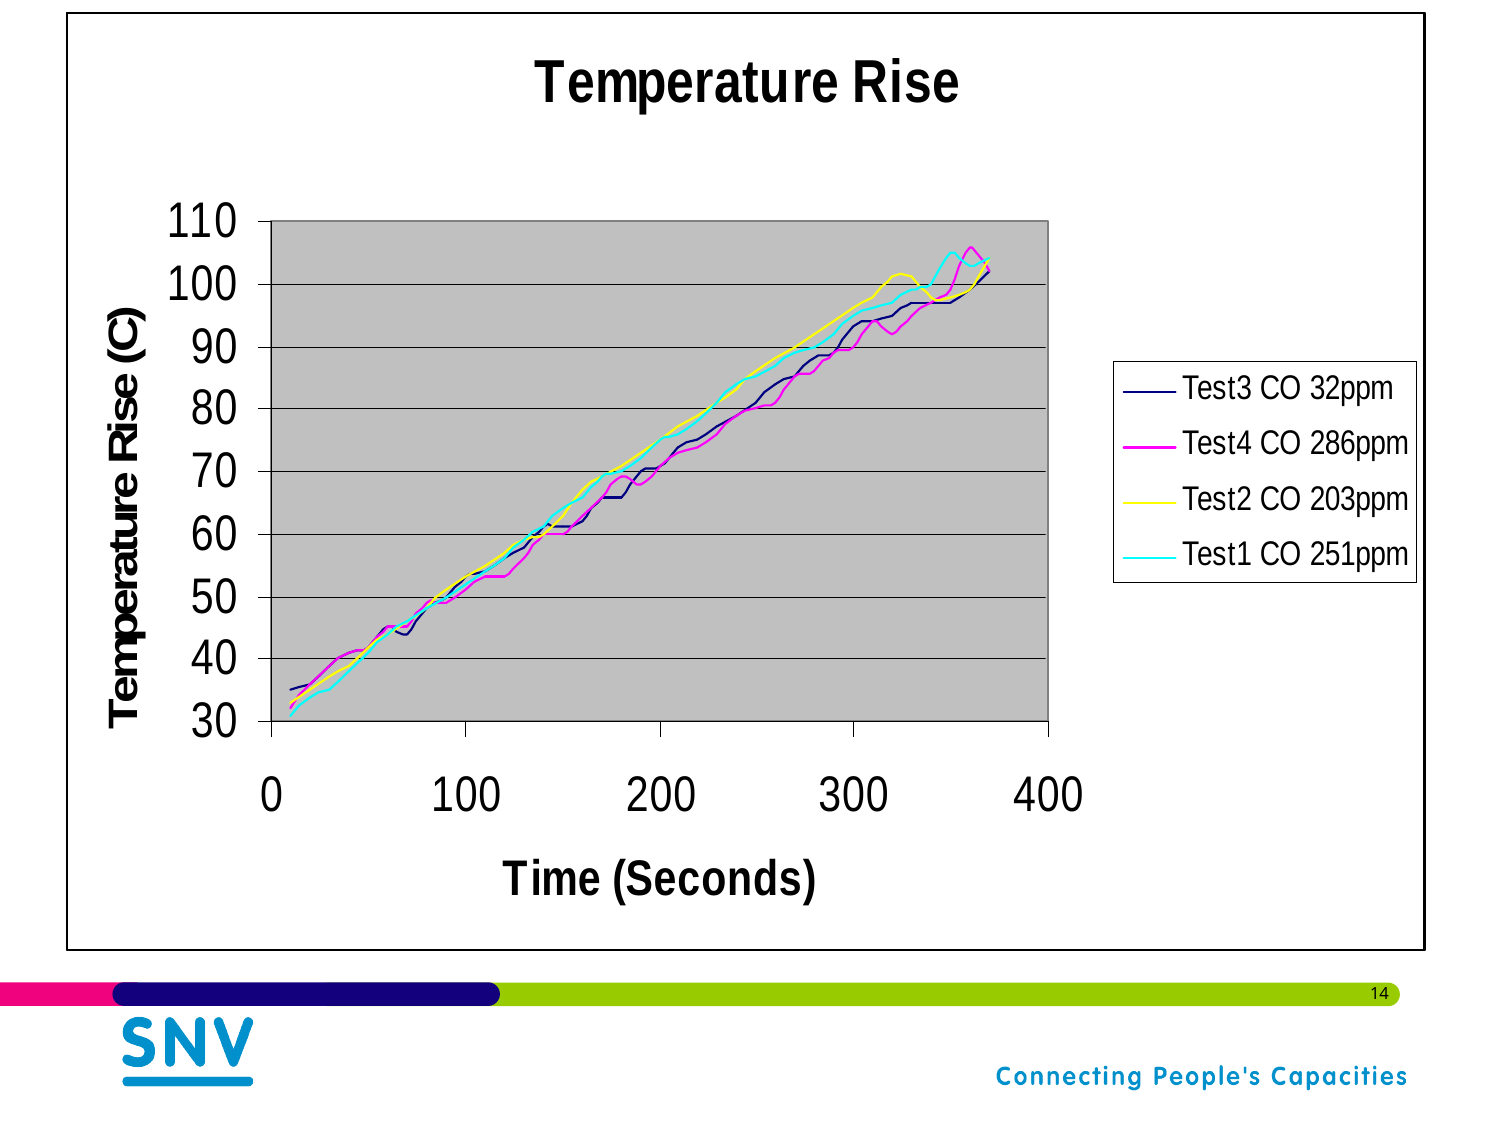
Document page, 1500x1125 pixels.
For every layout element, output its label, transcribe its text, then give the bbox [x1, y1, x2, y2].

picture [993, 1065, 1407, 1092]
slide_number 14 [1138, 982, 1390, 1015]
picture [112, 1007, 263, 1096]
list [56, 0, 1438, 964]
